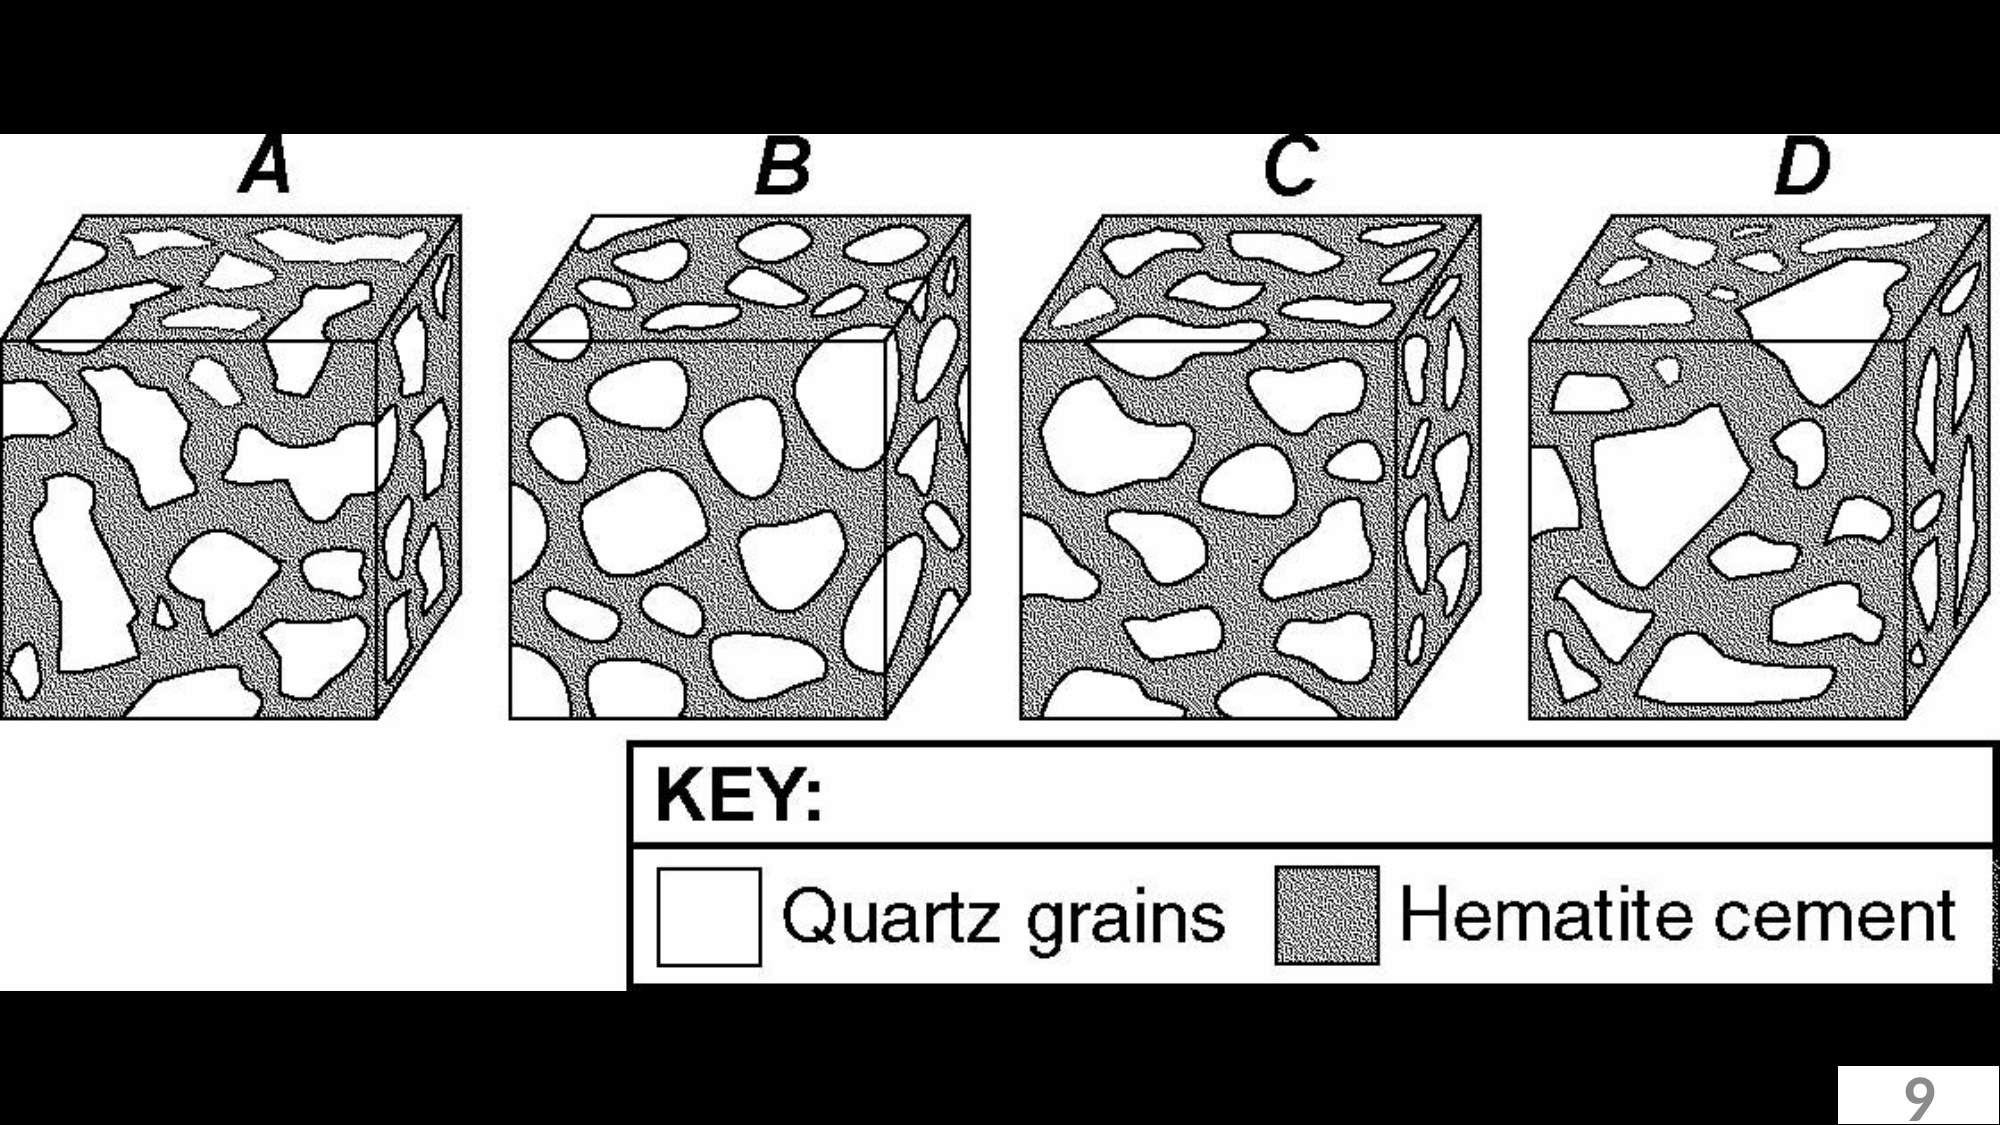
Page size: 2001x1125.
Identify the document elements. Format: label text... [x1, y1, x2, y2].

picture [0, 134, 2000, 991]
slide_number 9 [1837, 1065, 2000, 1125]
